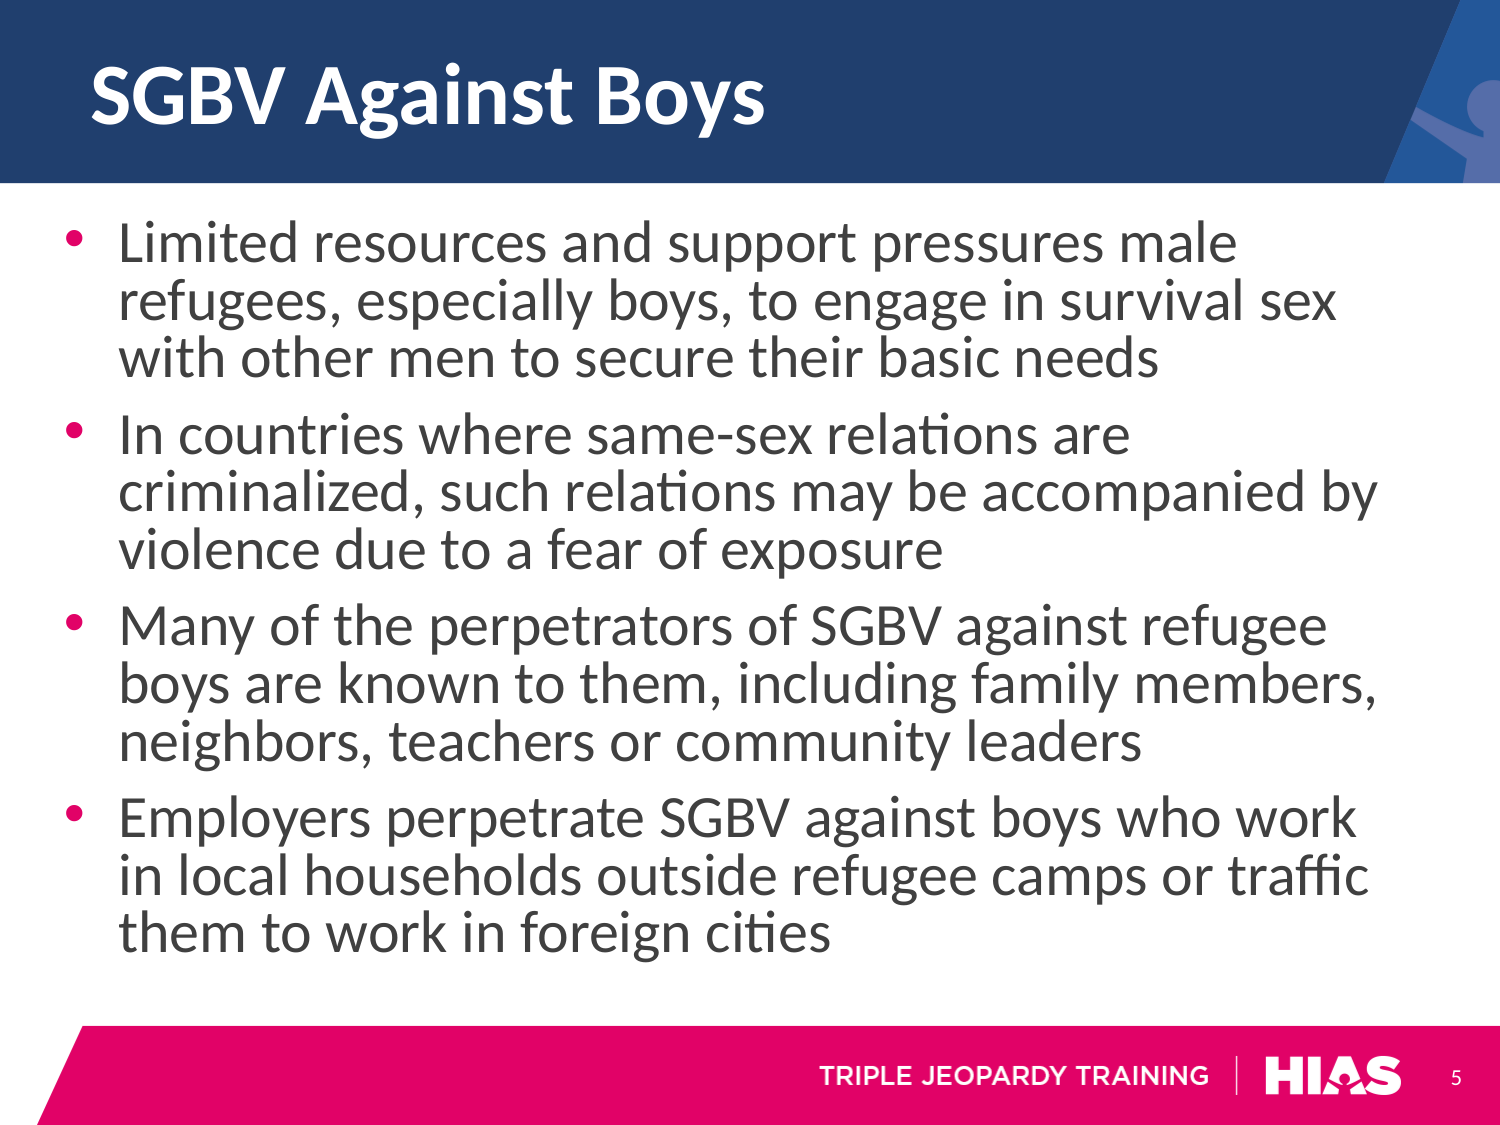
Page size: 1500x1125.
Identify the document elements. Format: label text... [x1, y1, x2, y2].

title SGBV Against Boys [75, 0, 1425, 180]
list Limited resources and support pressures male refugees, especially boys, to engage in survival sex with other men to secure their basic needs In countries where same-sex relations are criminalized, such relations may be accompanied by violence due to a fear of exposure Many of the perpetrators of SGBV against refugee boys are known to them, including family members, neighbors, teachers or community leaders Employers perpetrate SGBV against boys who work in local households outside refugee camps or traffic them to work in foreign cities [48, 209, 1399, 1025]
picture [0, 0, 1500, 1125]
